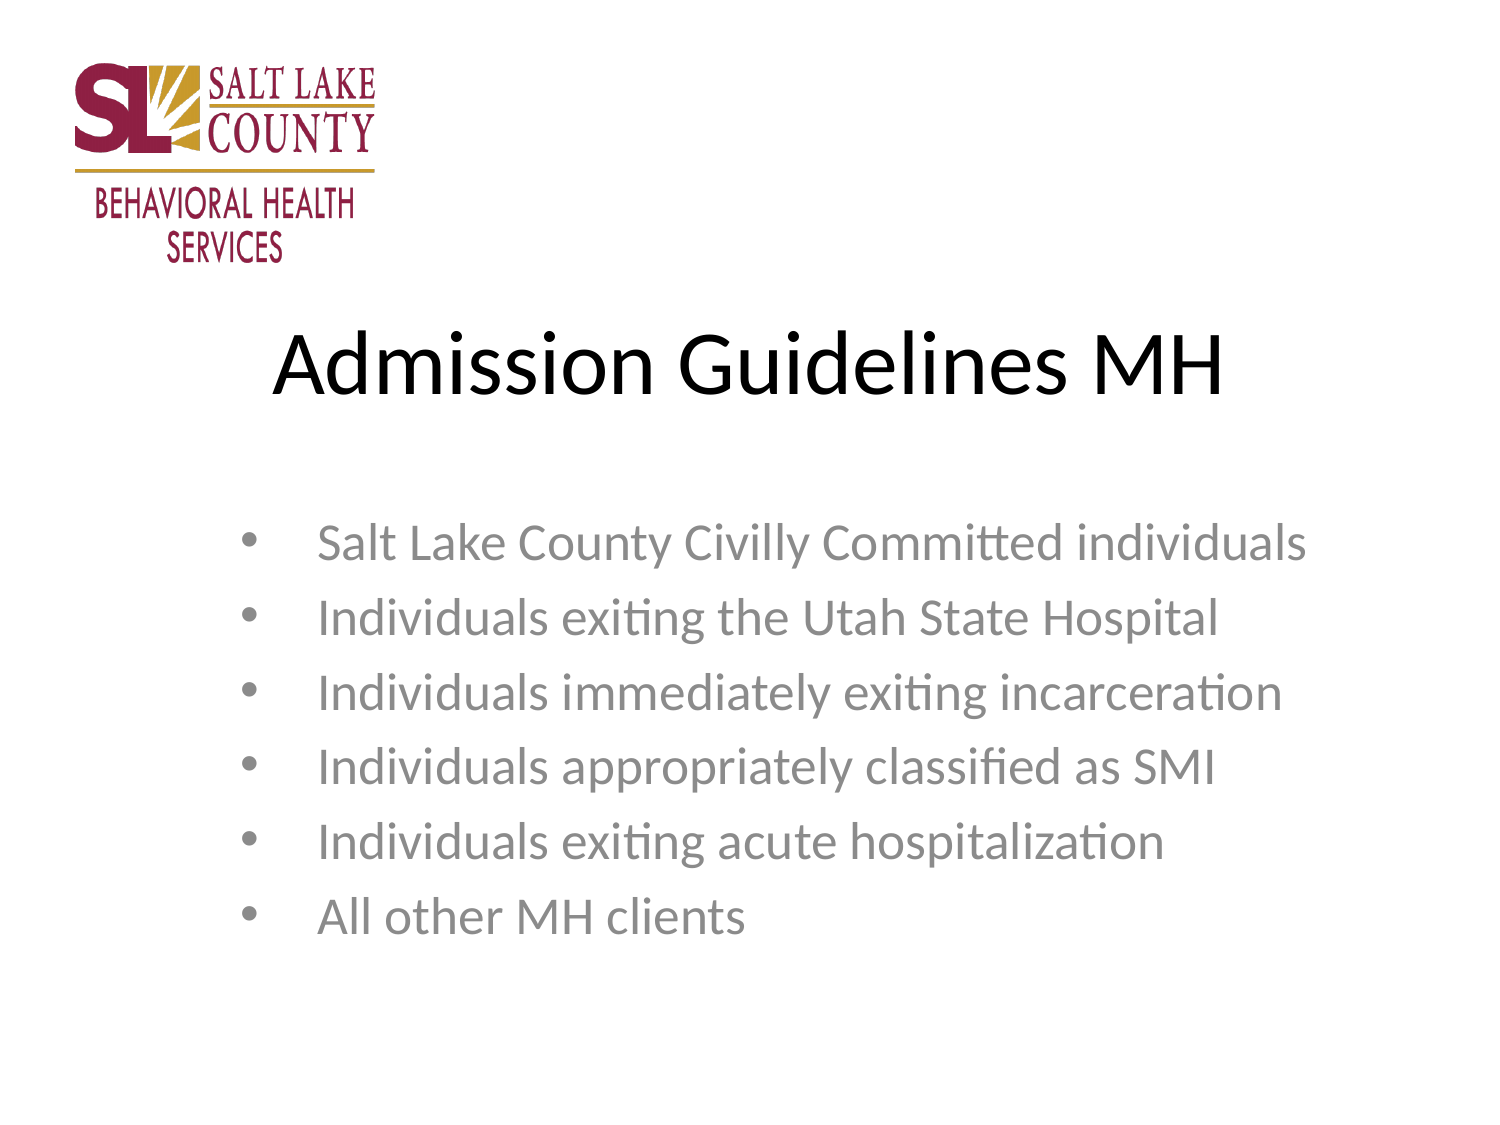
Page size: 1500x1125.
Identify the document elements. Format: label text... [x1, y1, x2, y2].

title Admission Guidelines MH [112, 237, 1388, 479]
subtitle Salt Lake County Civilly Committed individuals Individuals exiting the Utah State Hospital Individuals immediately exiting incarceration Individuals appropriately classified as SMI Individuals exiting acute hospitalization All other MH clients [225, 500, 1325, 975]
picture [74, 62, 376, 263]
